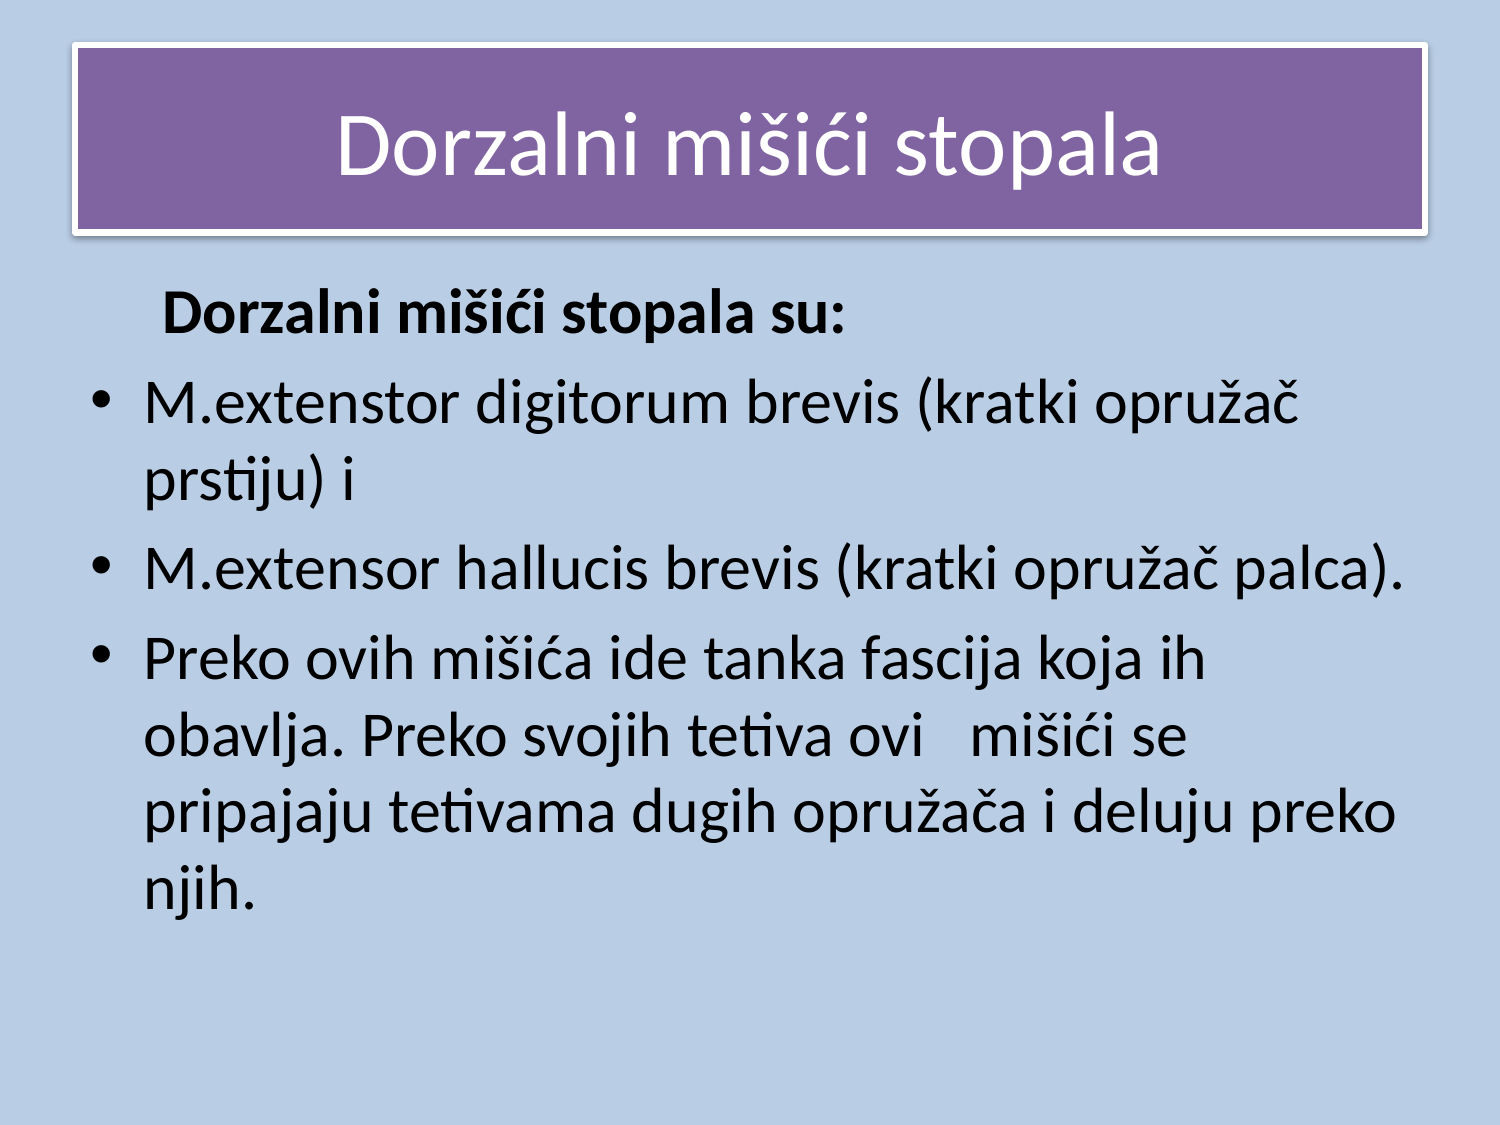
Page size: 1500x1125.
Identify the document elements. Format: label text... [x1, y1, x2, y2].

list Dorzalni mišići stopala su: M.extenstor digitorum brevis (kratki opružač prstiju) i M.extensor hallucis brevis (kratki opružač palca). Preko ovih mišića ide tanka fascija koja ih obavlja. Preko svojih tetiva ovi mišići se pripajaju tetivama dugih opružača i deluju preko njih. [75, 262, 1425, 1005]
title Dorzalni mišići stopala [72, 42, 1428, 236]
